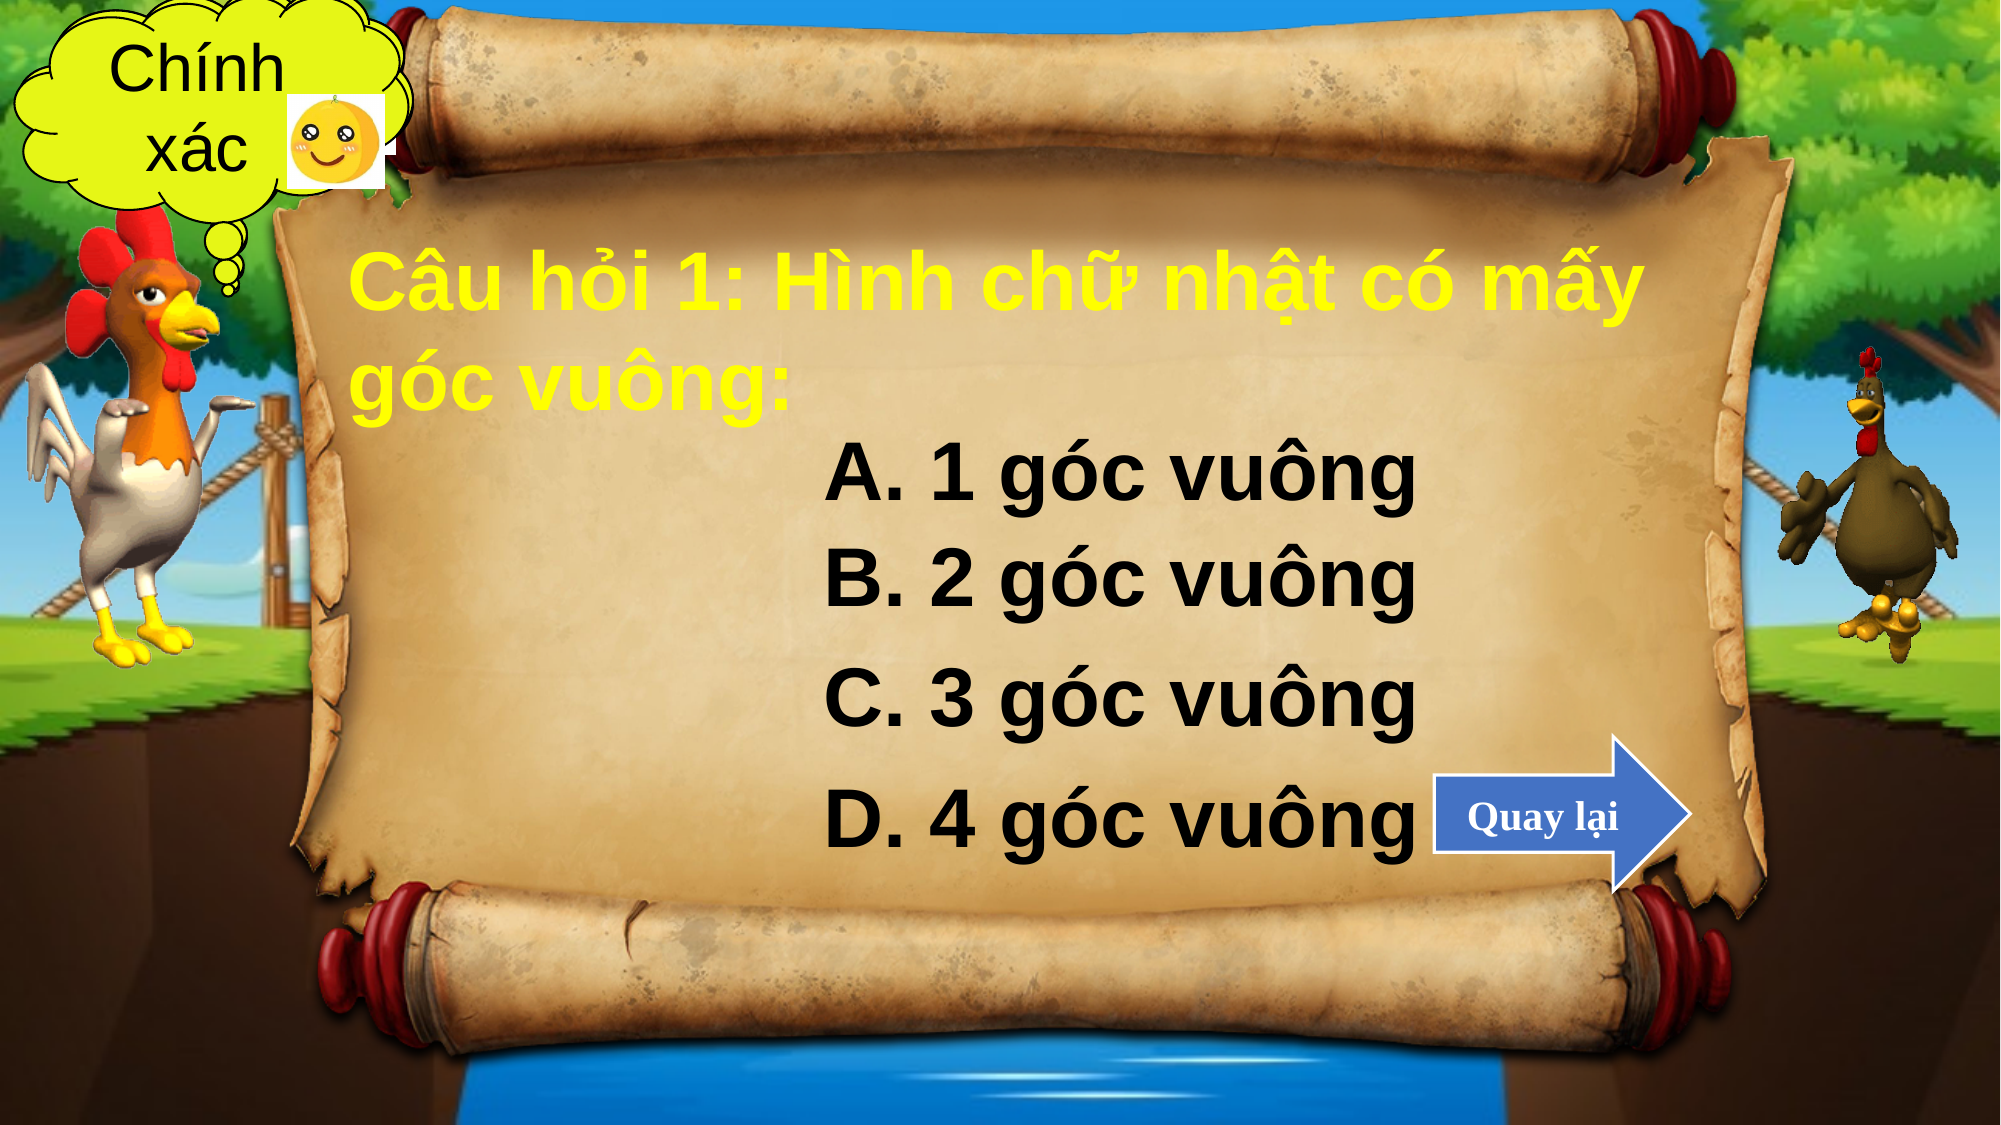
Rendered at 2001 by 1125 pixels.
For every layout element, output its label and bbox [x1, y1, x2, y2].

picture [0, 0, 2001, 1125]
text_box [14, 0, 409, 223]
text_box [409, 0, 413, 216]
